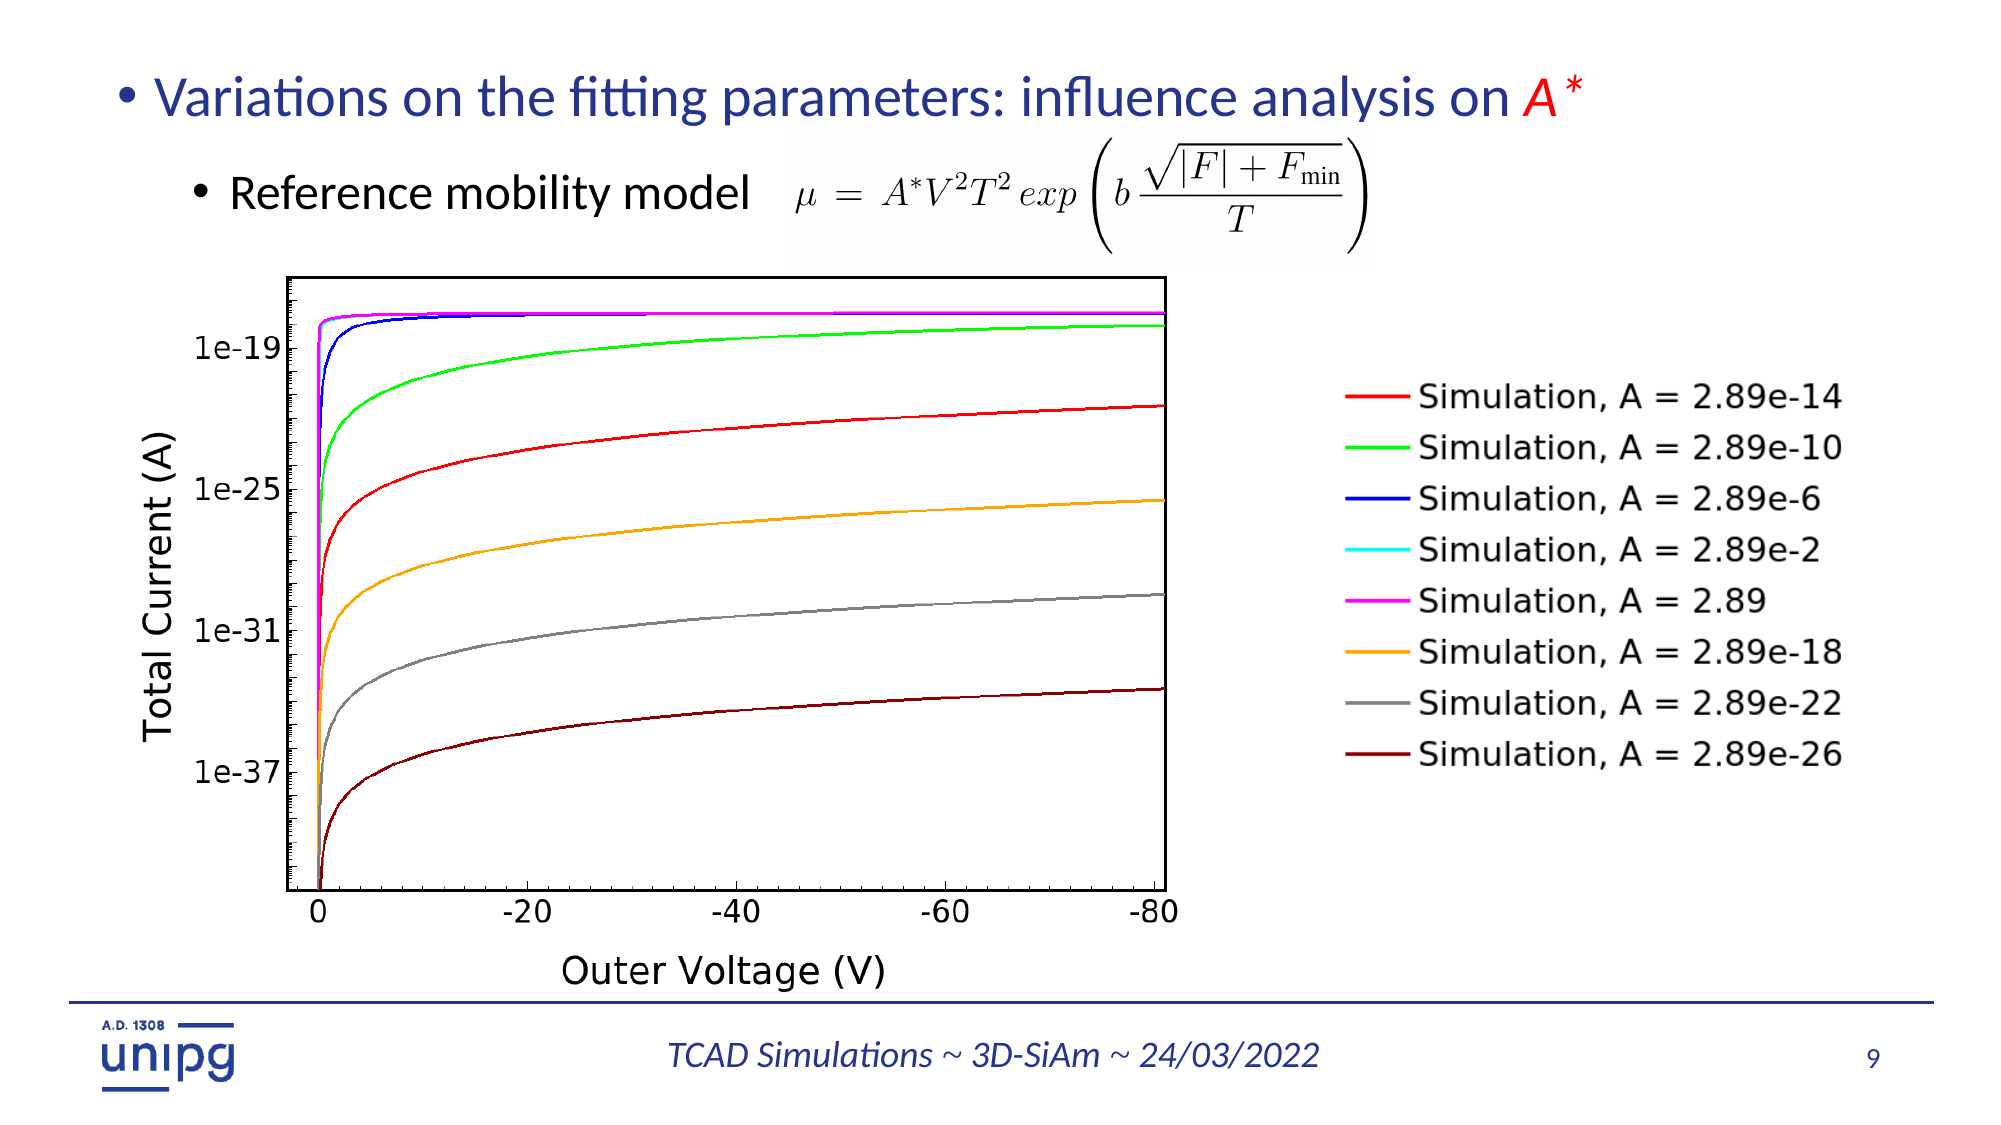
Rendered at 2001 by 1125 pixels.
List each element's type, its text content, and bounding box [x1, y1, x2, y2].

picture [100, 1018, 273, 1095]
picture [1343, 371, 1850, 779]
text_box 9 [1841, 1026, 1896, 1087]
picture [122, 122, 1377, 1001]
text_box TCAD Simulations ~ 3D-SiAm ~ 24/03/2022 [652, 1028, 1344, 1086]
text_box Variations on the fitting parameters: influence analysis on A* Reference mobility model [102, 58, 1898, 250]
